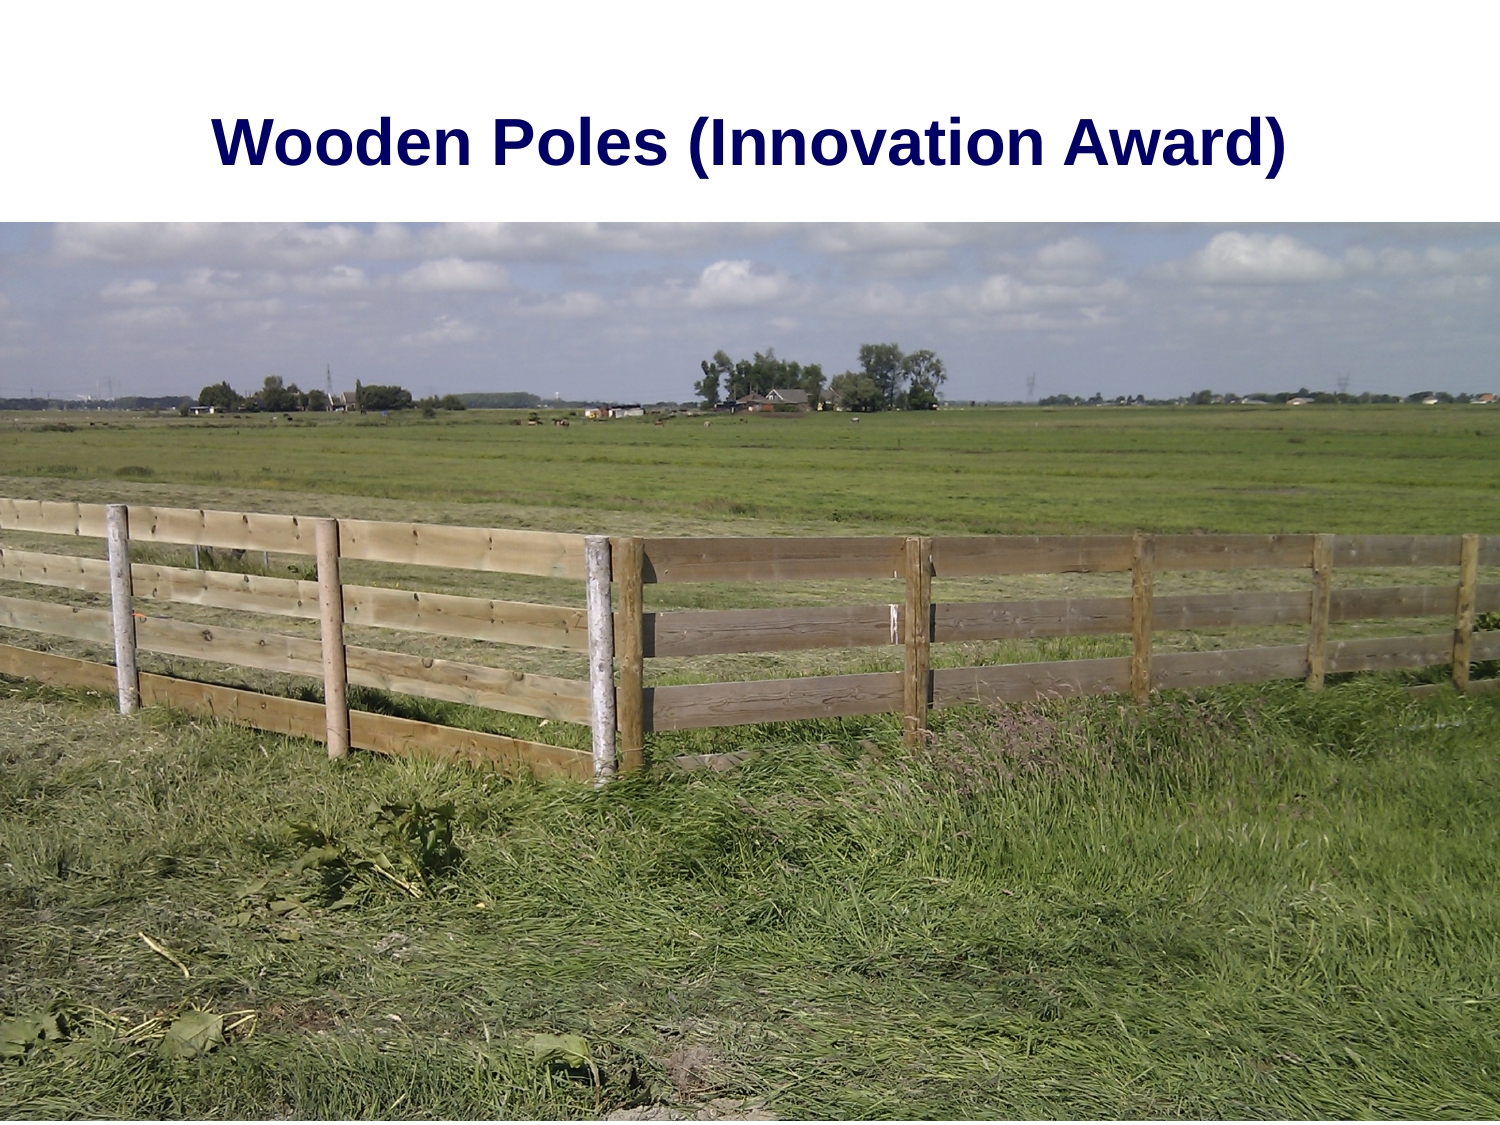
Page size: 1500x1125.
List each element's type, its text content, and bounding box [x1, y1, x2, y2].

title Wooden Poles (Innovation Award) [74, 44, 1426, 221]
picture [0, 222, 1500, 1121]
